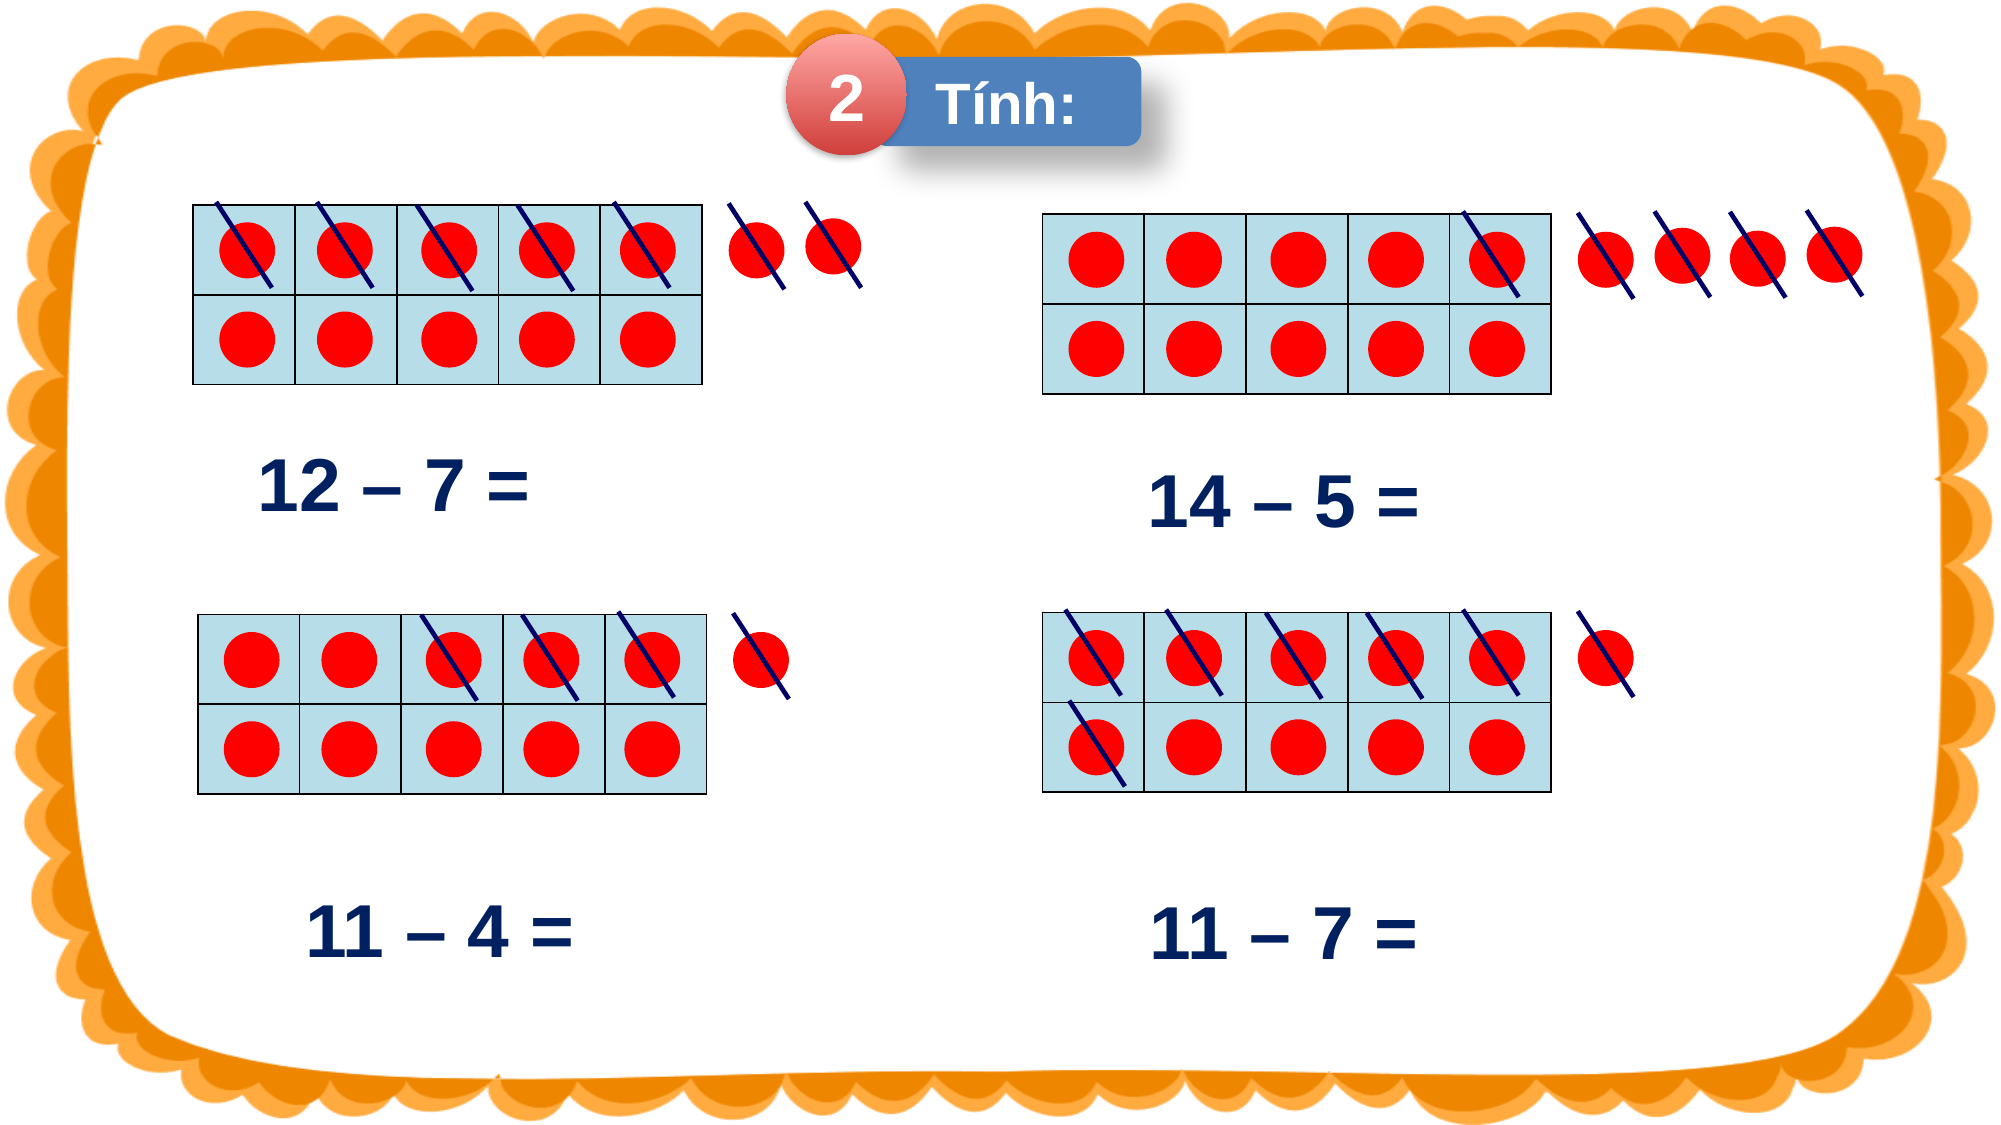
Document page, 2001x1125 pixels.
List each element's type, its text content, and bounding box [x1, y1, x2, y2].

text_box [1164, 717, 1225, 778]
text_box [319, 629, 380, 691]
text_box [1366, 318, 1427, 380]
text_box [521, 614, 579, 701]
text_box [416, 204, 473, 292]
table_header [504, 615, 519, 703]
text_box [1164, 229, 1225, 290]
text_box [1577, 212, 1634, 299]
table_cell [504, 705, 604, 793]
table_cell [1043, 703, 1064, 791]
table_header [1043, 215, 1143, 303]
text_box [215, 201, 273, 288]
text_box [521, 719, 582, 780]
table_header [671, 206, 701, 294]
text_box [423, 719, 484, 780]
table_cell [1129, 703, 1143, 791]
text_box [679, 646, 683, 674]
text_box [1524, 246, 1528, 273]
text_box 11 – 7 = [1087, 877, 1482, 983]
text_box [1462, 609, 1519, 696]
table_header [479, 615, 502, 703]
table_header [300, 615, 400, 703]
table_header [199, 615, 299, 703]
table_header [1145, 215, 1245, 303]
table_header [499, 206, 514, 294]
table_header [601, 206, 611, 294]
table_header [194, 206, 213, 294]
table_cell [1145, 305, 1245, 393]
text_box [1366, 229, 1427, 290]
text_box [1462, 211, 1519, 298]
text_box [314, 309, 375, 370]
table_header [274, 206, 294, 294]
text_box [617, 309, 678, 370]
table_cell [199, 705, 299, 793]
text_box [1366, 612, 1423, 699]
text_box [221, 719, 282, 780]
table_cell [296, 296, 396, 384]
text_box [786, 33, 1142, 156]
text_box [1068, 700, 1126, 787]
table_cell [1043, 305, 1143, 393]
text_box 11 – 4 = [242, 874, 637, 980]
table_header [1450, 613, 1460, 702]
table_header [1522, 215, 1550, 303]
table_header [296, 206, 314, 294]
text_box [517, 204, 574, 292]
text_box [1165, 609, 1223, 696]
table_header [1349, 215, 1449, 303]
table_header [1323, 613, 1347, 702]
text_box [1065, 609, 1122, 696]
table_header [1043, 613, 1062, 702]
text_box [516, 309, 577, 370]
text_box [1268, 318, 1329, 380]
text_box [1654, 211, 1711, 298]
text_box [316, 201, 373, 288]
table_cell [402, 705, 502, 793]
table_cell [1247, 703, 1347, 791]
picture [0, 0, 2001, 1125]
text_box [1524, 645, 1528, 672]
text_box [1729, 211, 1786, 298]
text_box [617, 611, 675, 698]
text_box [1467, 318, 1528, 380]
table_header [402, 615, 418, 703]
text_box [732, 612, 790, 700]
text_box [221, 629, 282, 691]
text_box [1366, 717, 1427, 778]
table_header [1224, 613, 1245, 702]
table_cell [194, 296, 294, 384]
table_cell [1450, 703, 1550, 791]
text_box [319, 719, 380, 780]
table_header [1145, 613, 1163, 702]
text_box [1164, 318, 1225, 380]
table_cell [601, 296, 701, 384]
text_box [1265, 612, 1322, 699]
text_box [1577, 610, 1634, 698]
table_header [1424, 613, 1449, 702]
table_cell [1450, 305, 1550, 393]
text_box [1806, 210, 1863, 297]
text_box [805, 201, 862, 288]
text_box 14 – 5 = [1087, 444, 1482, 550]
table_cell [499, 296, 599, 384]
table_header [580, 615, 604, 703]
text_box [728, 203, 785, 290]
table_header [1349, 613, 1364, 702]
table_header [576, 206, 599, 294]
text_box [1268, 717, 1329, 778]
table_header [475, 206, 498, 294]
table_header [1450, 215, 1459, 303]
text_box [420, 614, 478, 701]
table_header [398, 206, 413, 294]
text_box [419, 309, 480, 370]
table_cell [1145, 703, 1245, 791]
text_box [1268, 229, 1329, 290]
table_header [375, 206, 396, 294]
text_box [217, 309, 278, 370]
table_cell [398, 296, 498, 384]
table_header [1247, 613, 1263, 702]
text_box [613, 201, 670, 288]
table_header [606, 615, 614, 703]
table_header [1247, 215, 1347, 303]
text_box [1066, 229, 1127, 290]
text_box [1066, 318, 1127, 380]
table_cell [1349, 703, 1449, 791]
table_cell [606, 705, 706, 793]
table_header [677, 615, 706, 703]
table_cell [300, 705, 400, 793]
text_box [674, 235, 678, 266]
table_header [1521, 613, 1550, 702]
text_box [622, 719, 683, 780]
text_box [1467, 717, 1528, 778]
text_box 12 – 7 = [196, 429, 592, 535]
table_cell [1349, 305, 1449, 393]
table_header [1125, 613, 1143, 702]
table_cell [1247, 305, 1347, 393]
